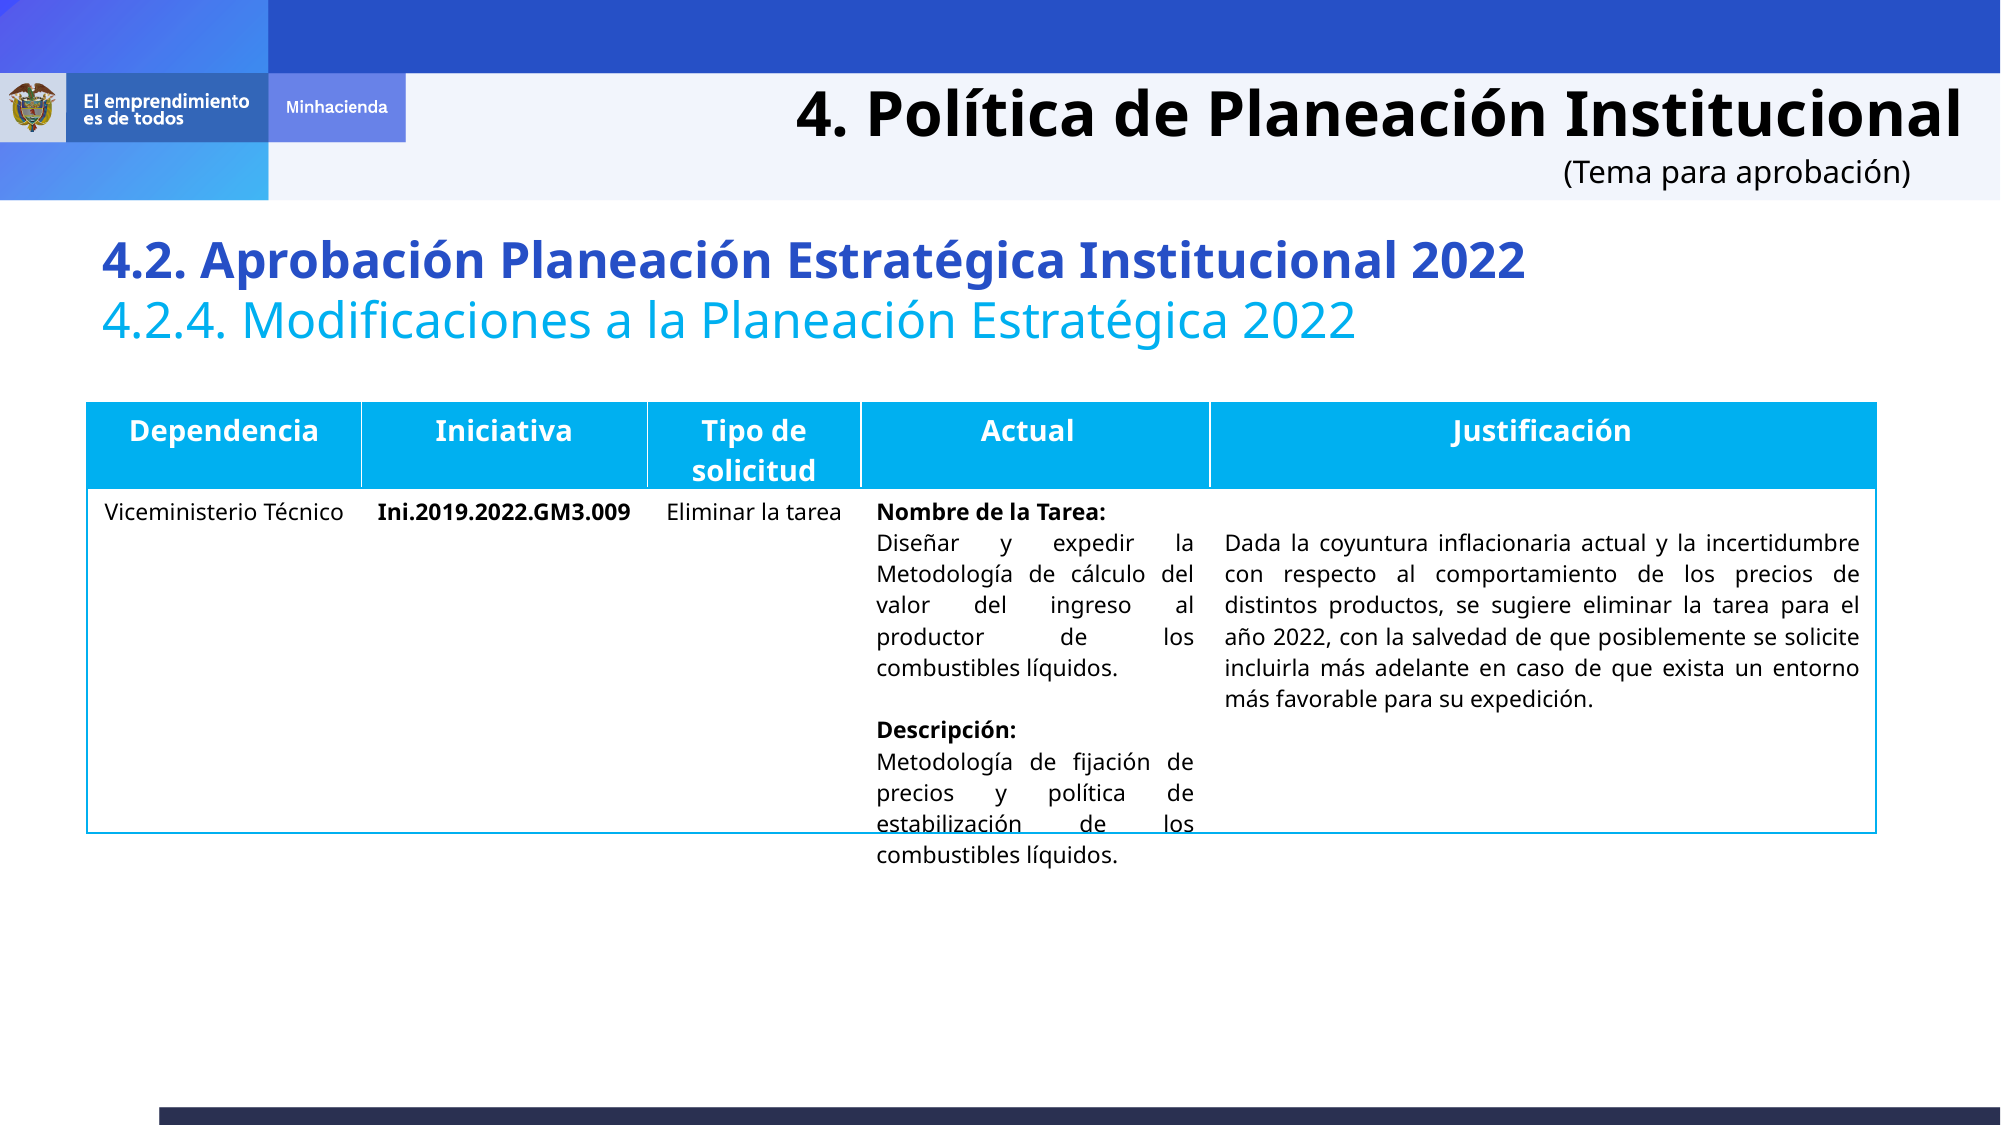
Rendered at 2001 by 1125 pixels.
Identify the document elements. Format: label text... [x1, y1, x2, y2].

table_cell Nombre de la Tarea: Diseñar y expedir la Metodología de cálculo del valor del ingreso al productor de los combustibles líquidos. Descripción: Metodología de fijación de precios y política de estabilización de los combustibles líquidos. [862, 489, 1209, 832]
table_header Dependencia [88, 404, 361, 487]
text_box 4. Política de Planeación Institucional [573, 65, 1980, 156]
table_header Justificación [1211, 404, 1875, 487]
table_cell Dada la coyuntura inflacionaria actual y la incertidumbre con respecto al comportamiento de los precios de distintos productos, se sugiere eliminar la tarea para el año 2022, con la salvedad de que posiblemente se solicite incluirla más adelante en caso de que exista un entorno más favorable para su expedición. [1211, 489, 1875, 832]
text_box 4.2. Aprobación Planeación Estratégica Institucional 2022 4.2.4. Modificaciones a la Planeación Estratégica 2022 [87, 221, 2000, 357]
text_box (Tema para aprobación) [1548, 156, 1927, 197]
table_cell Ini.2019.2022.GM3.009 [362, 489, 647, 832]
table_header Tipo de solicitud [648, 404, 860, 487]
table_header Iniciativa [362, 404, 647, 487]
table_cell Eliminar la tarea [648, 489, 860, 832]
table_header Actual [862, 404, 1209, 487]
picture [0, 0, 2001, 1125]
table_cell Viceministerio Técnico [88, 489, 361, 832]
